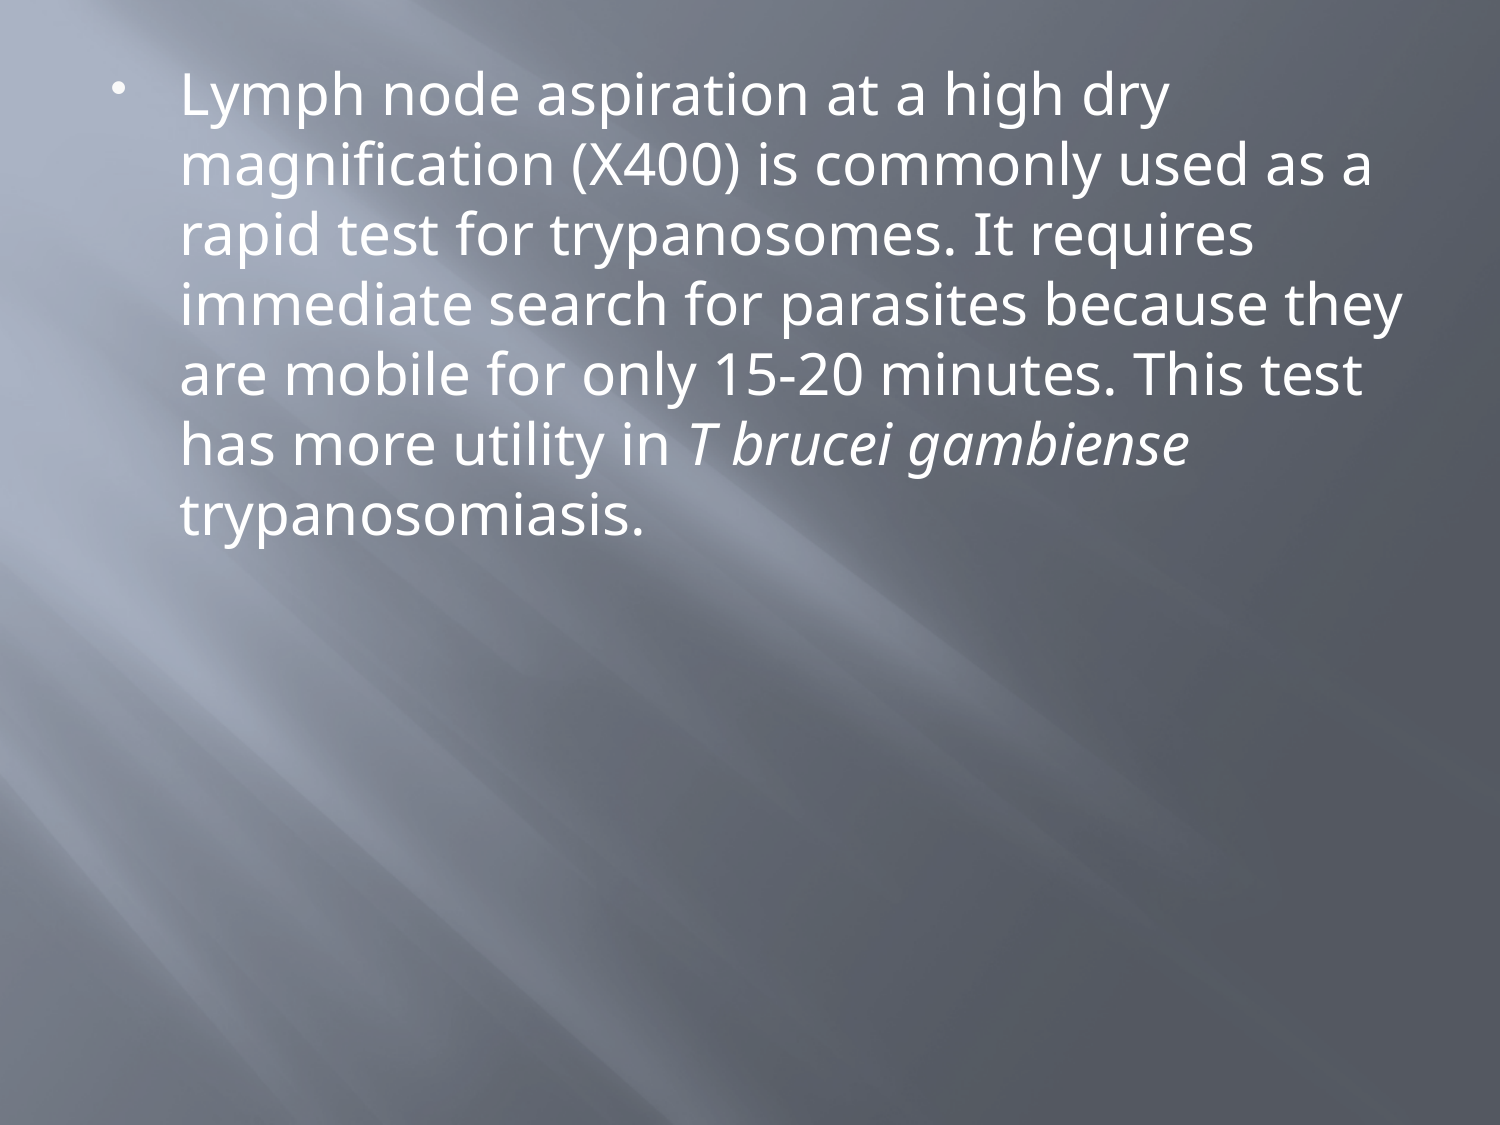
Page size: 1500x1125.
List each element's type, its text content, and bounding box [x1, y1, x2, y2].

list Lymph node aspiration at a high dry magnification (X400) is commonly used as a rapid test for trypanosomes. It requires immediate search for parasites because they are mobile for only 15-20 minutes. This test has more utility in T brucei gambiense trypanosomiasis. [75, 50, 1425, 1035]
